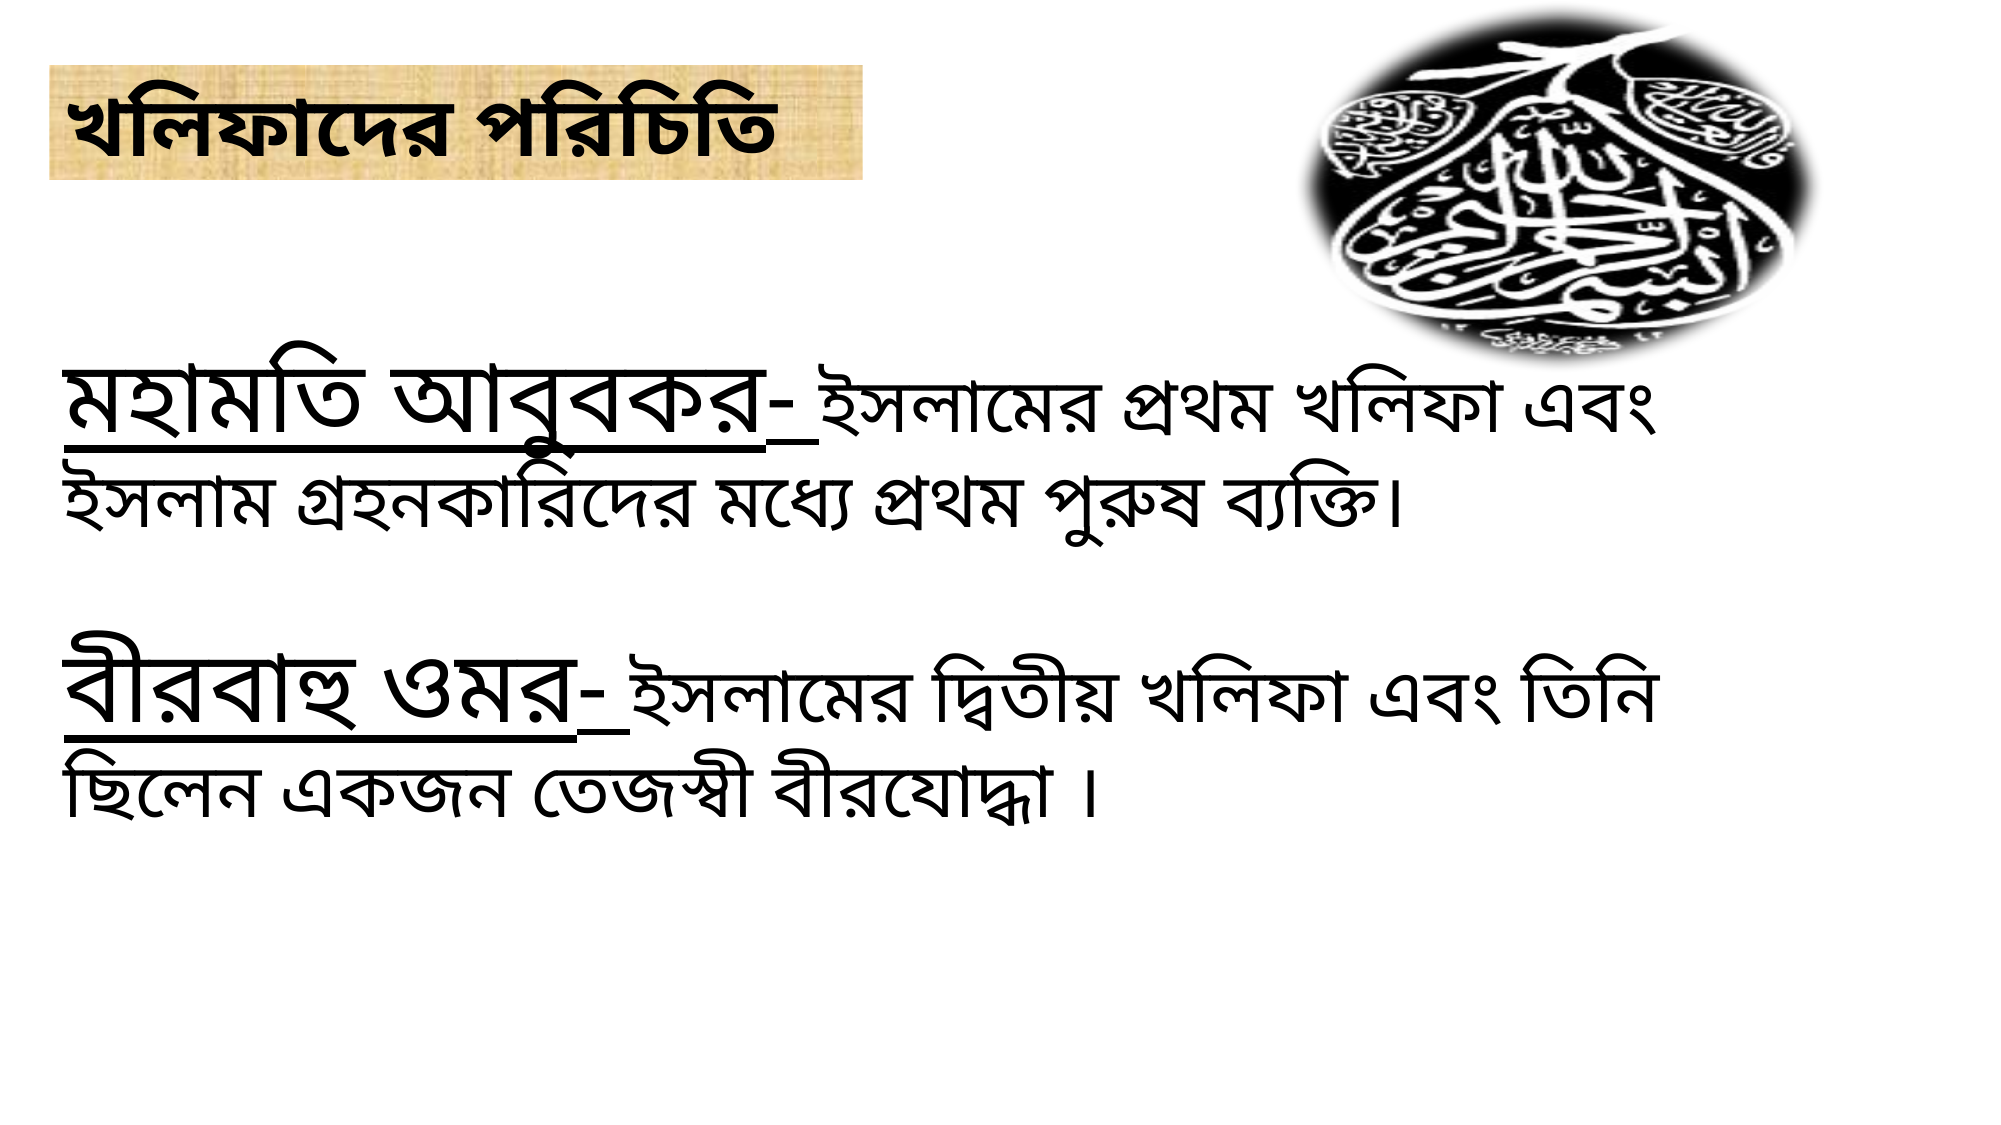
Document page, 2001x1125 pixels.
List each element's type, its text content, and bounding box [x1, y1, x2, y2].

picture [1292, 0, 1825, 374]
text_box মহামতি আবুবকর- ইসলামের প্রথম খলিফা এবং ইসলাম গ্রহনকারিদের মধ্যে প্রথম পুরুষ ব্যক্তি। বীরবাহু ওমর- ইসলামের দ্বিতীয় খলিফা এবং তিনি ছিলেন একজন তেজস্বী বীরযোদ্ধা । [49, 324, 1845, 840]
text_box খলিফাদের পরিচিতি [49, 65, 863, 180]
